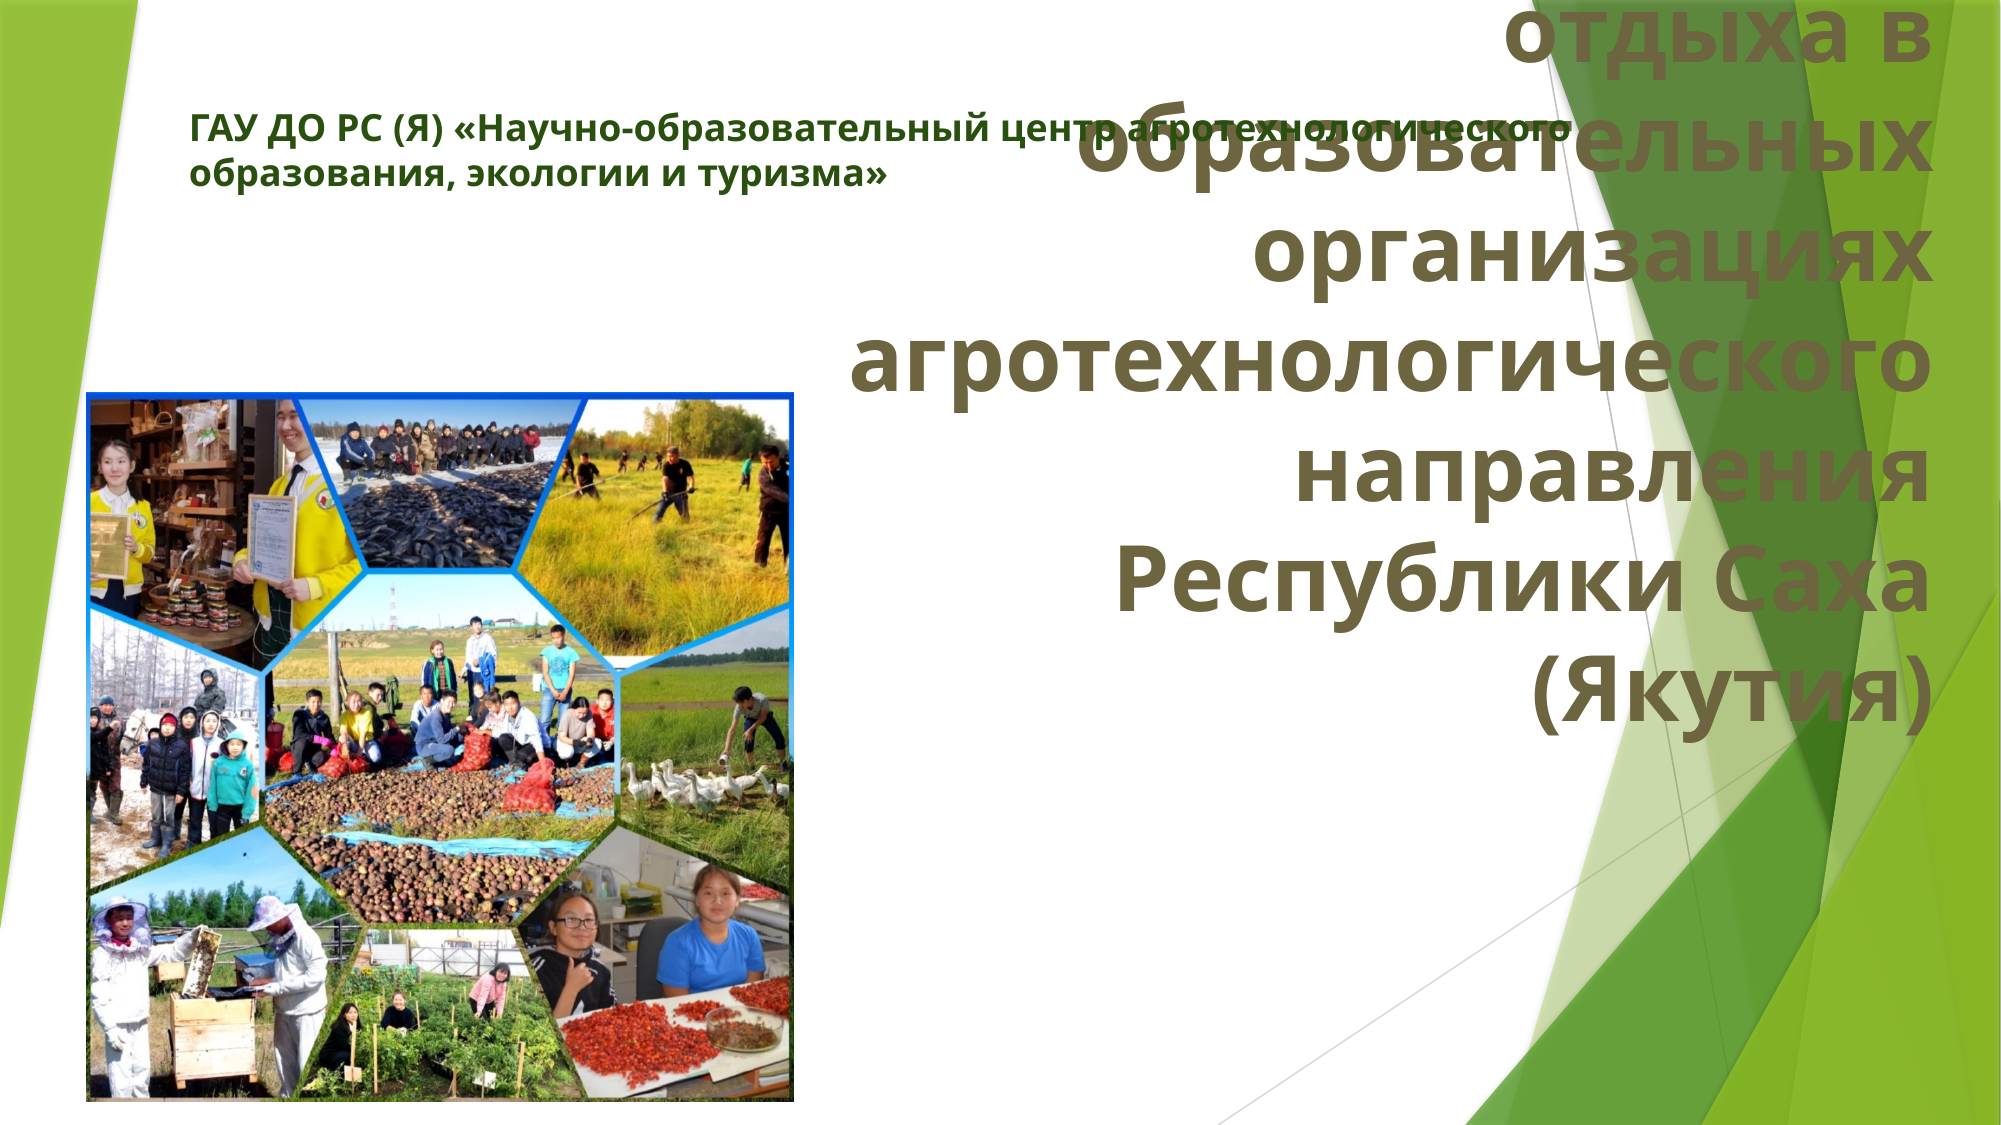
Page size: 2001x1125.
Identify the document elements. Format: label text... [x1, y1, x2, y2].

text_box ГАУ ДО РС (Я) «Научно-образовательный центр агротехнологического образования, экологии и туризма» [174, 96, 1788, 202]
title Организация летнего отдыха в образовательных организациях агротехнологического направления Республики Саха (Якутия) [793, 261, 1950, 748]
picture [85, 391, 794, 1103]
